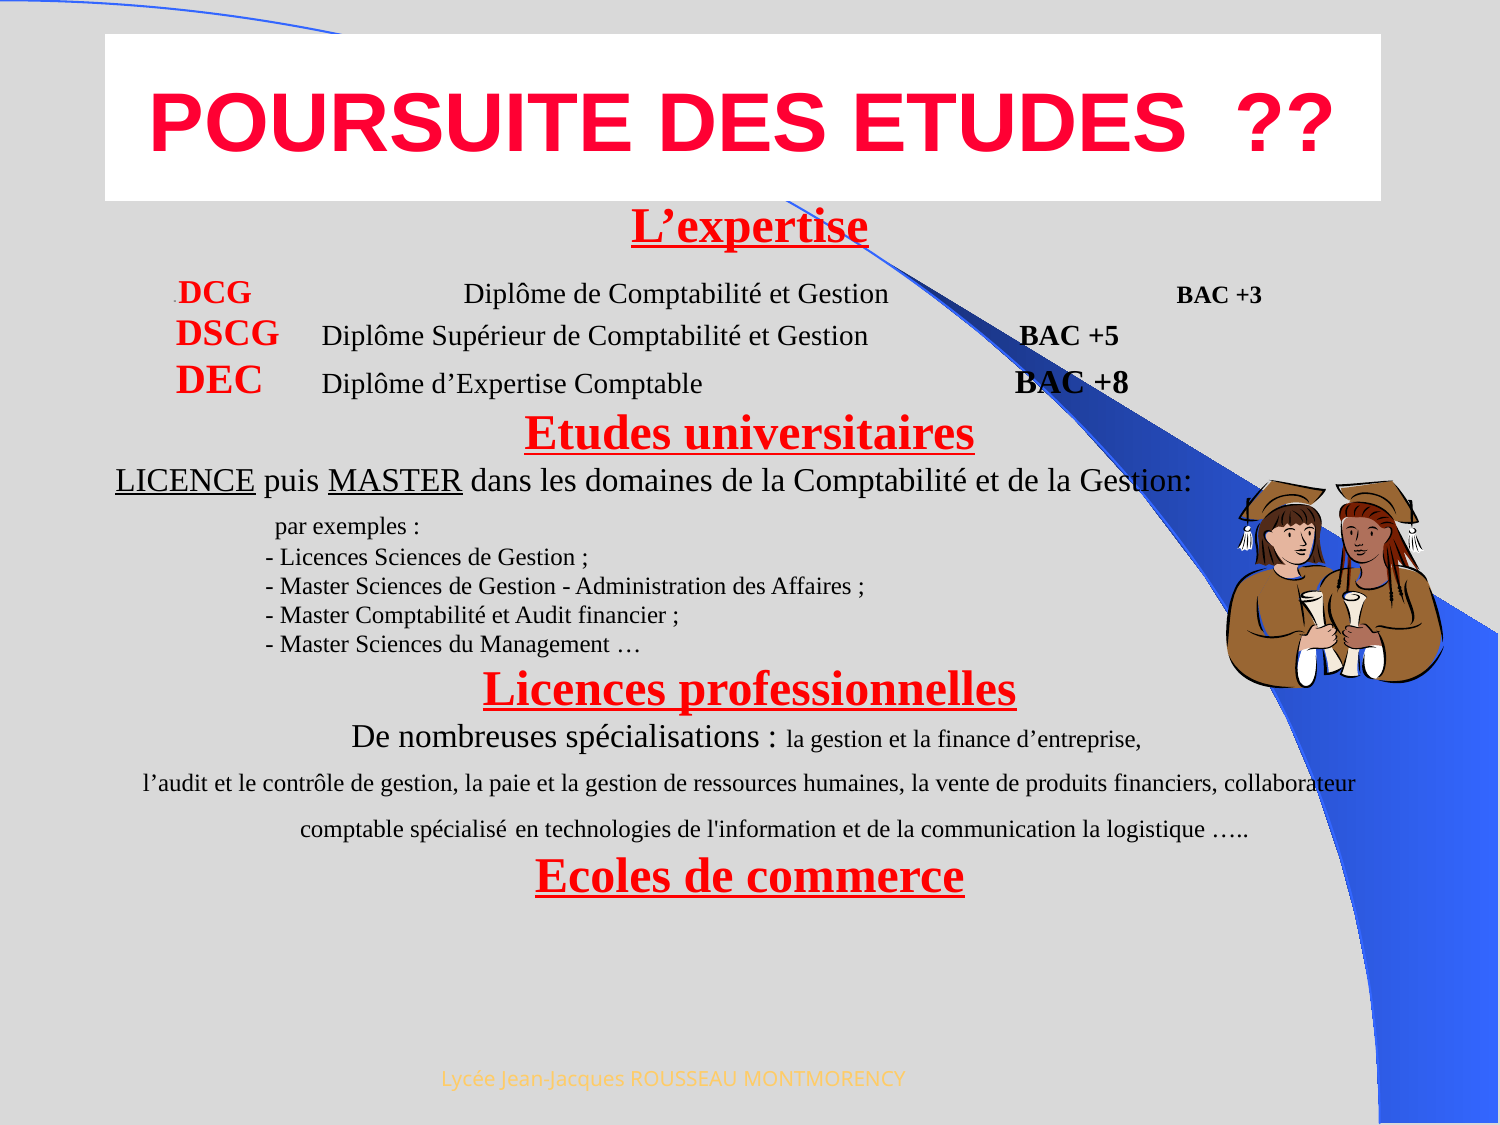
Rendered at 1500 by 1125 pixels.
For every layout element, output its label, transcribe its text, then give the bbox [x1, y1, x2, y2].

text_box Lycée Jean-Jacques ROUSSEAU MONTMORENCY [100, 1058, 1247, 1099]
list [1222, 479, 1445, 693]
text_box POURSUITE DES ETUDES ?? [105, 35, 1381, 201]
list L’expertise - DCG Diplôme de Comptabilité et Gestion BAC +3 DSCG Diplôme Supérieur de Comptabilité et Gestion BAC +5 DEC Diplôme d’Expertise Comptable BAC +8 Etudes universitaires LICENCE puis MASTER dans les domaines de la Comptabilité et de la Gestion: par exemples : - Licences Sciences de Gestion ; - Master Sciences de Gestion - Administration des Affaires ; - Master Comptabilité et Audit financier ; - Master Sciences du Management … Licences professionnelles De nombreuses spécialisations : la gestion et la finance d’entreprise, l’audit et le contrôle de gestion, la paie et la gestion de ressources humaines, la vente de produits financiers, collaborateur comptable spécialisé en technologies de l'information et de la communication la logistique ….. Ecoles de commerce [100, 196, 1400, 977]
